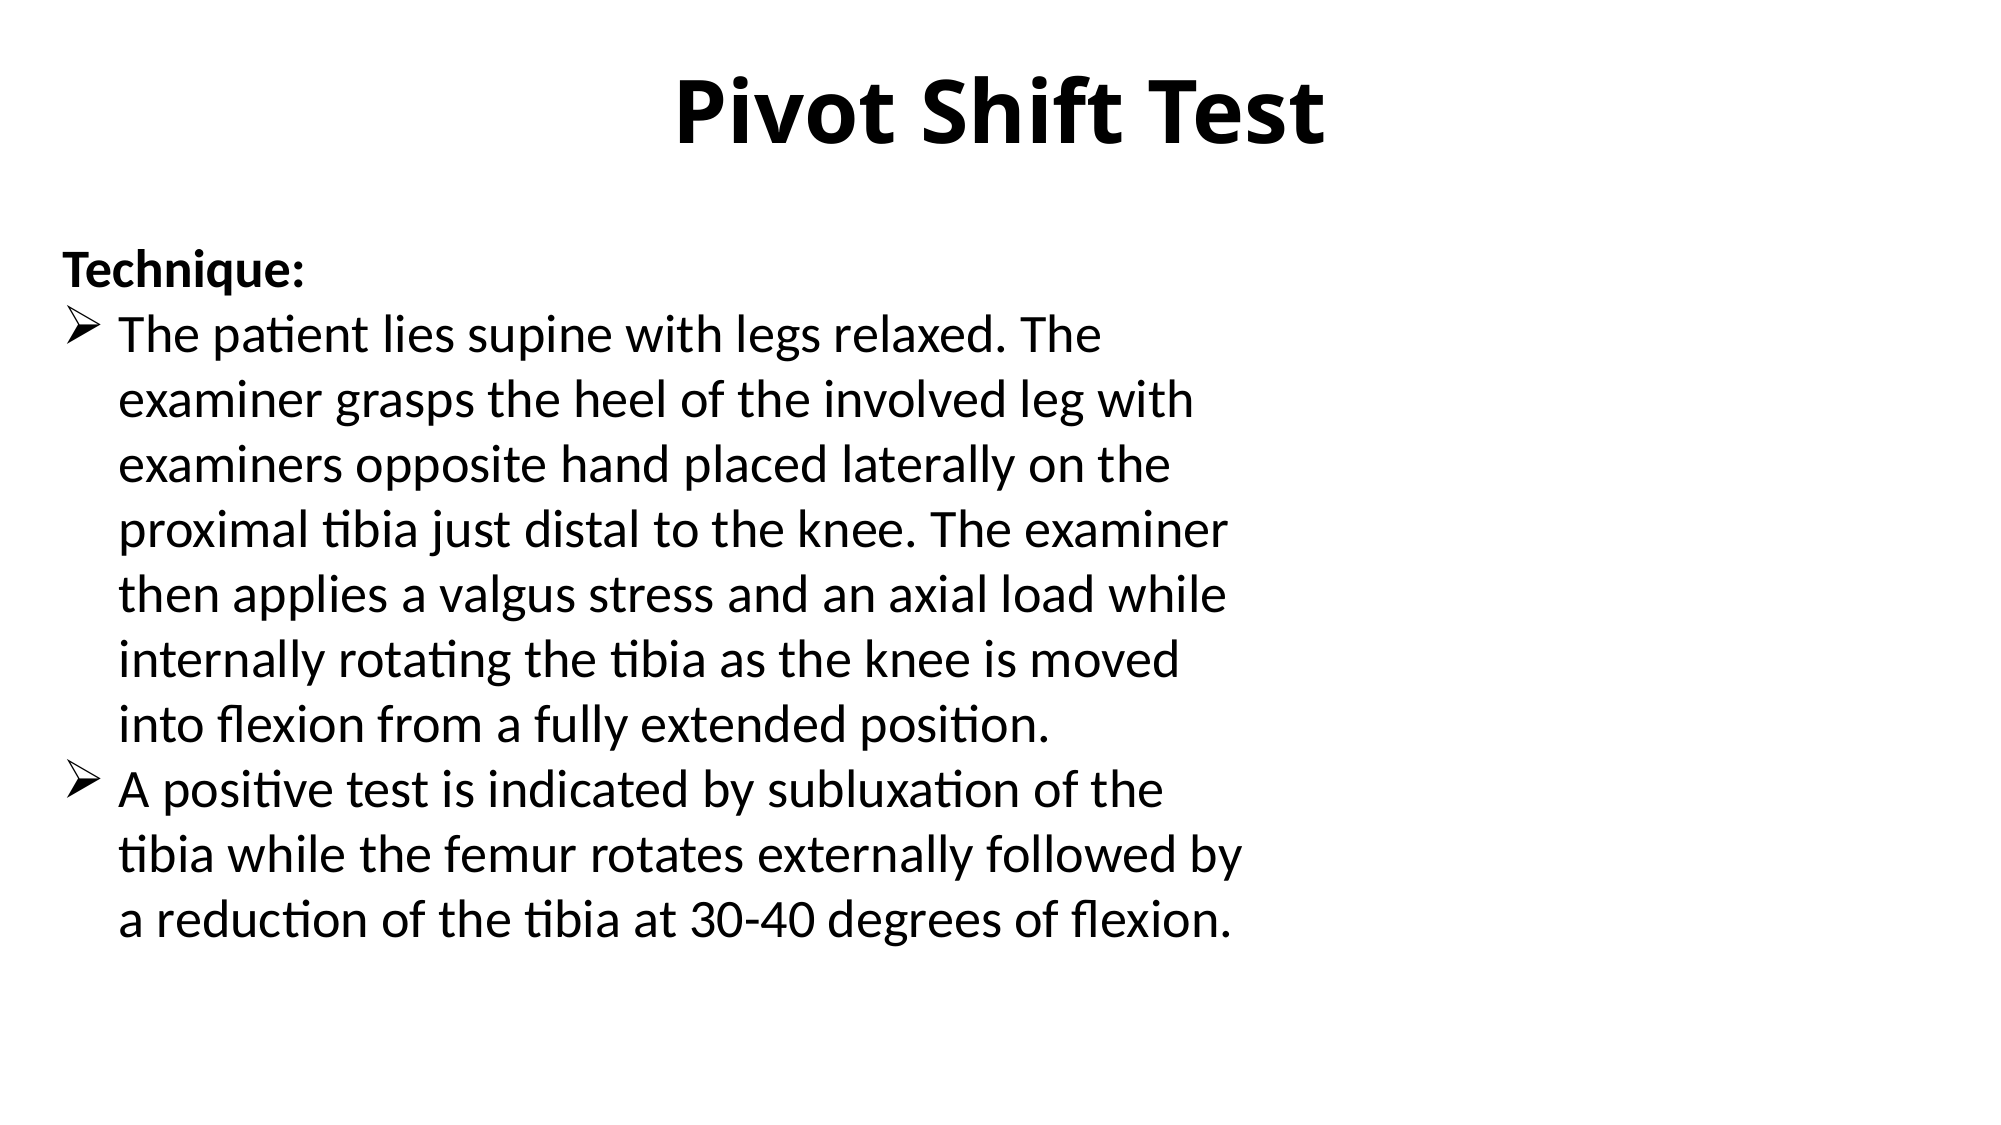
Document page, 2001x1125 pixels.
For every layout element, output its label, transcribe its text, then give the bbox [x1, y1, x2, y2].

title Pivot Shift Test [137, 59, 1863, 171]
text_box Technique: The patient lies supine with legs relaxed. The examiner grasps the heel of the involved leg with examiners opposite hand placed laterally on the proximal tibia just distal to the knee. The examiner then applies a valgus stress and an axial load while internally rotating the tibia as the knee is moved into flexion from a fully extended position. A positive test is indicated by subluxation of the tibia while the femur rotates externally followed by a reduction of the tibia at 30-40 degrees of flexion. [47, 193, 1289, 956]
